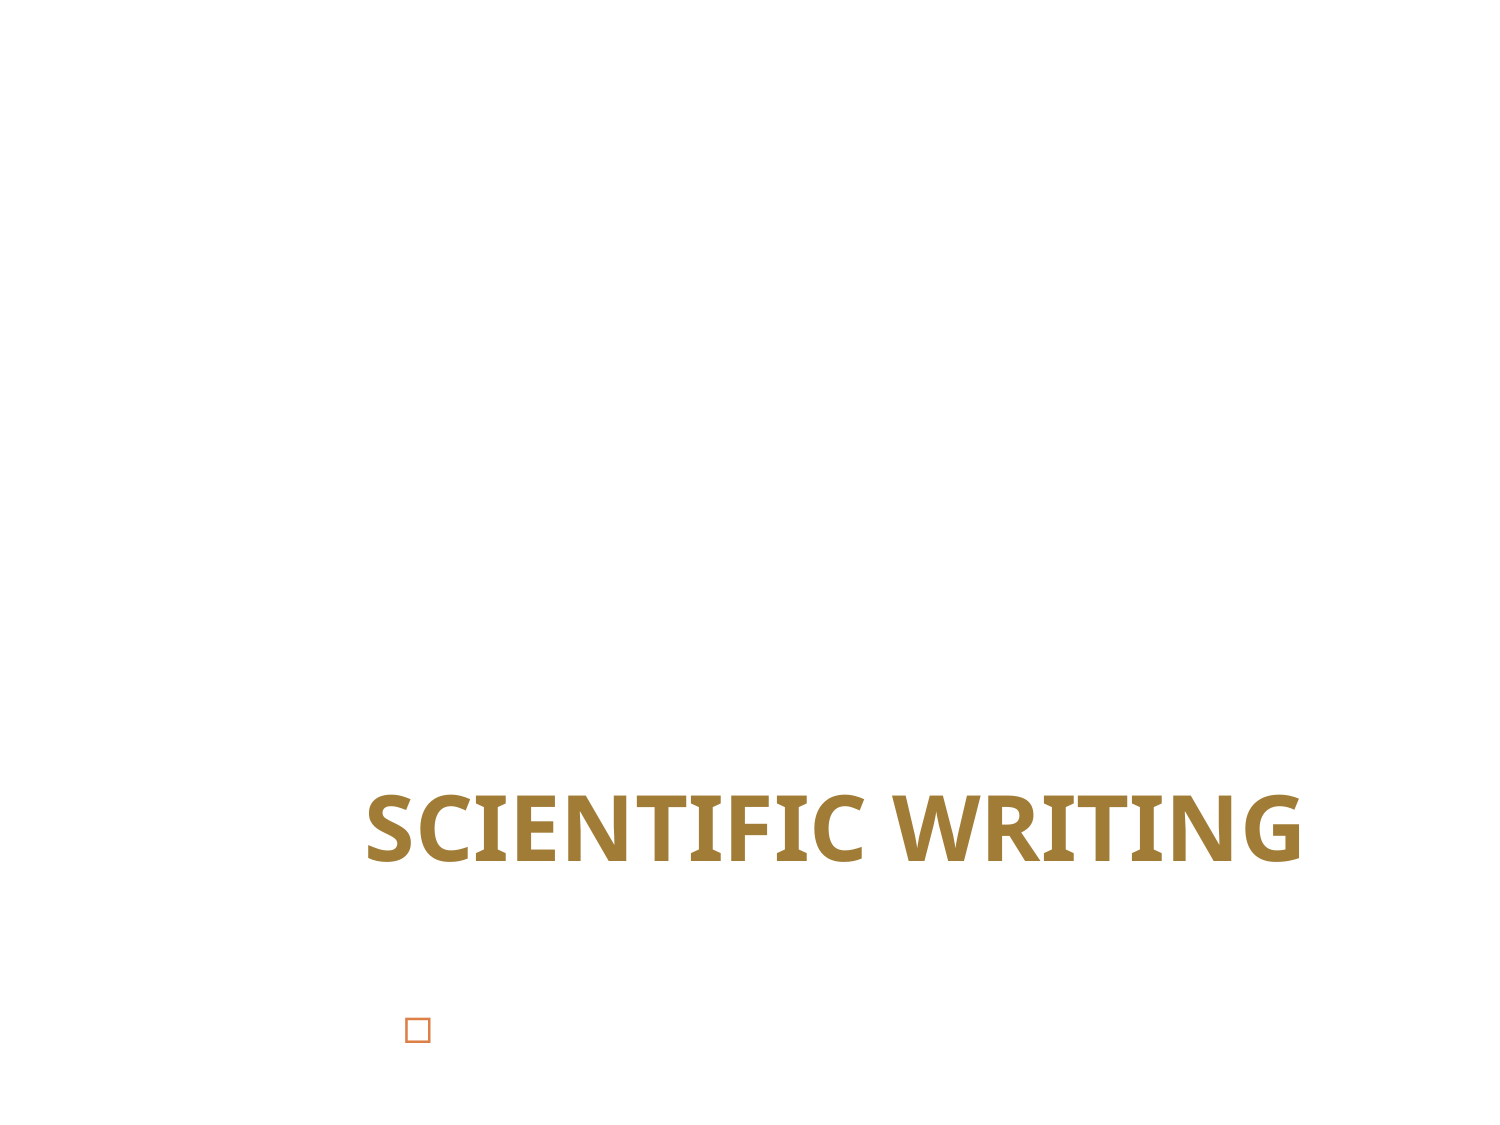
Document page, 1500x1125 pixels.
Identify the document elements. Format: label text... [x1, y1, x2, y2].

subtitle RESEARCH PROJECT – I [387, 992, 1488, 1105]
title SCIENTIFIC WRITING [350, 587, 1413, 888]
